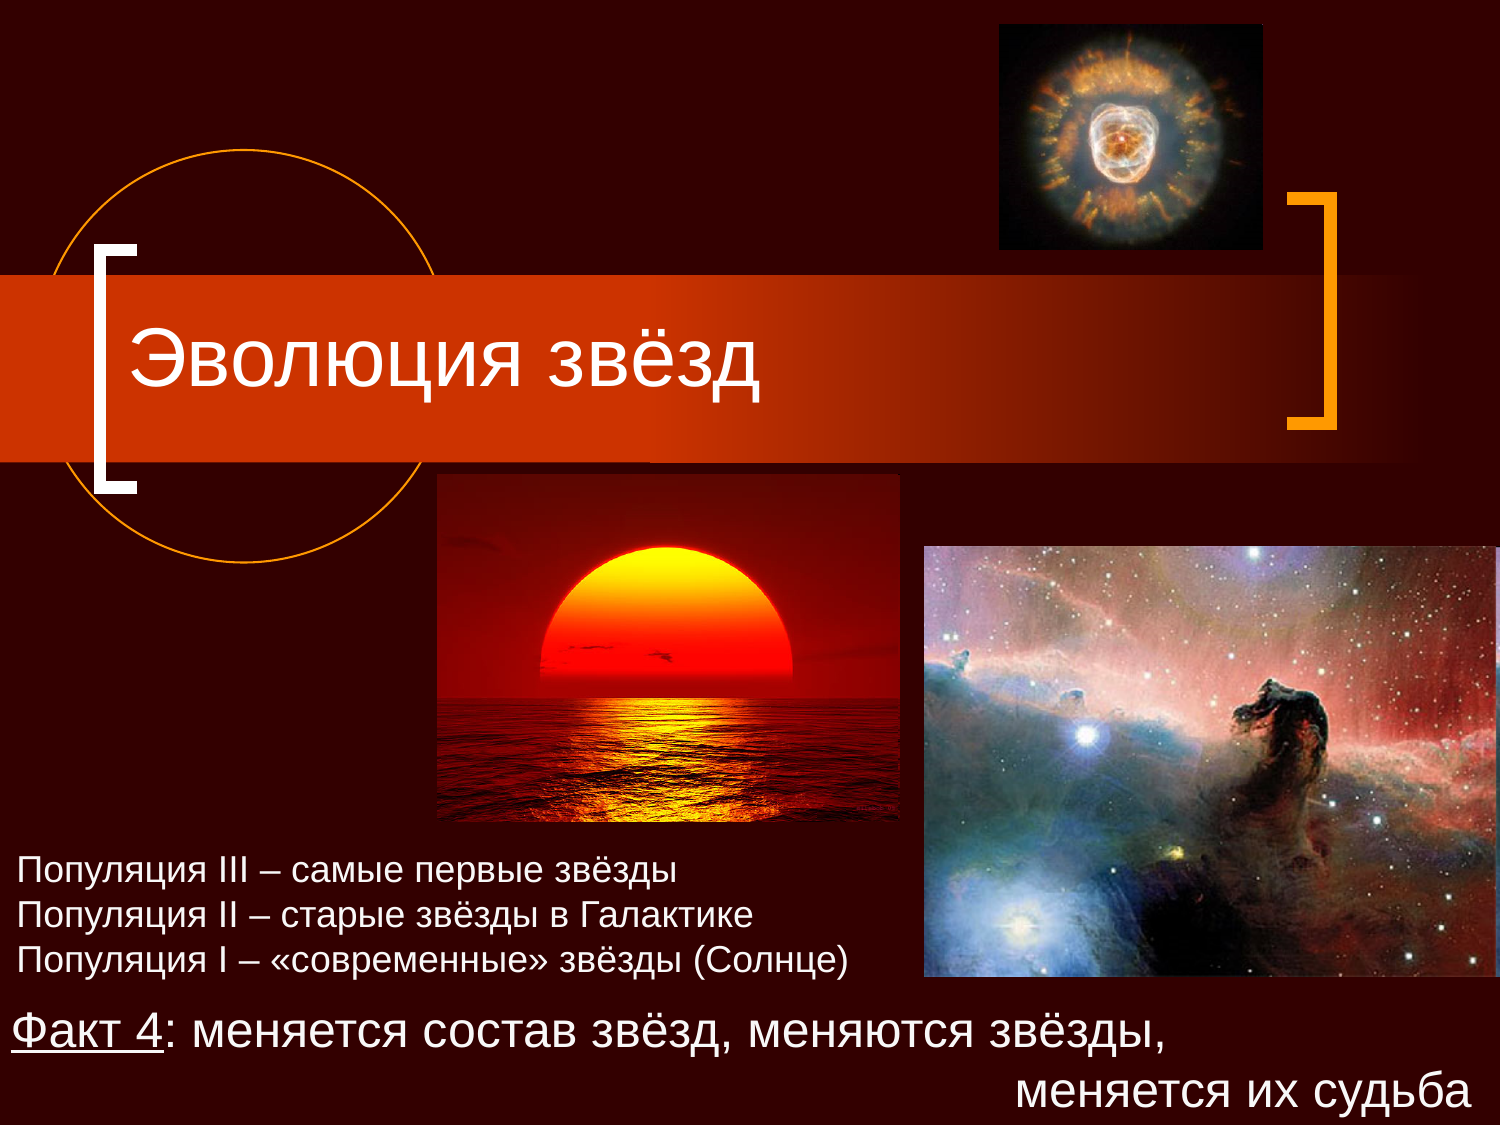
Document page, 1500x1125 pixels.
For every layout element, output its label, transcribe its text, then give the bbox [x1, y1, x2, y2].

picture [437, 474, 901, 823]
text_box Эволюция звёзд [112, 237, 1287, 470]
text_box Популяция III – самые первые звёзды Популяция II – старые звёзды в Галактике Популяция I – «современные» звёзды (Солнце) [1, 837, 876, 988]
picture [999, 24, 1263, 251]
text_box Факт 4: меняется состав звёзд, меняются звёзды, меняется их судьба [0, 990, 1500, 1125]
picture [924, 546, 1500, 978]
